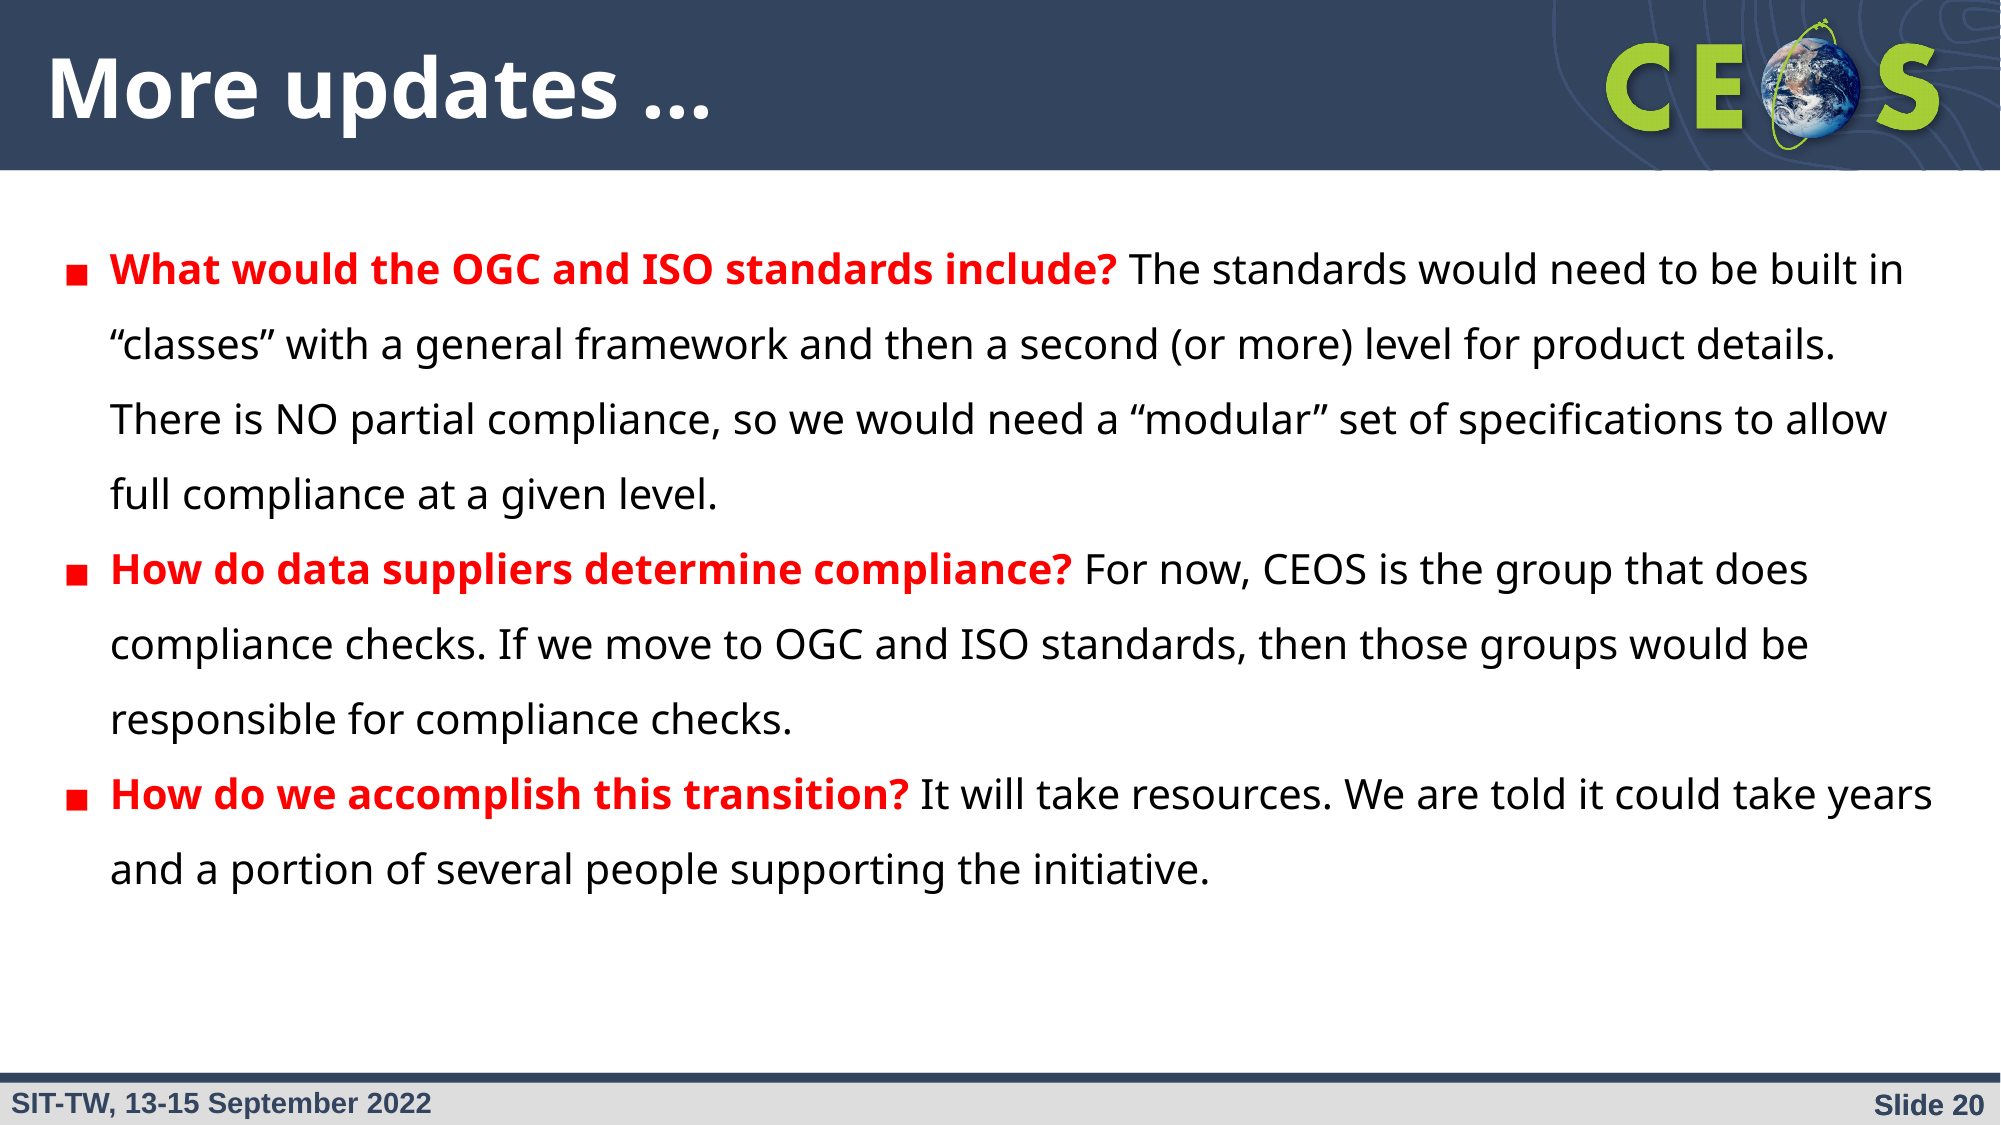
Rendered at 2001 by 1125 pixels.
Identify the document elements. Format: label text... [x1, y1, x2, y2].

title More updates ... [30, 38, 1571, 167]
text_box Slide ‹#› [1683, 1078, 2000, 1125]
text_box What would the OGC and ISO standards include? The standards would need to be built in “classes” with a general framework and then a second (or more) level for product details. There is NO partial compliance, so we would need a “modular” set of specifications to allow full compliance at a given level. How do data suppliers determine compliance? For now, CEOS is the group that does compliance checks. If we move to OGC and ISO standards, then those groups would be responsible for compliance checks. How do we accomplish this transition? It will take resources. We are told it could take years and a portion of several people supporting the initiative. [47, 210, 1952, 901]
picture [1606, 18, 1939, 150]
